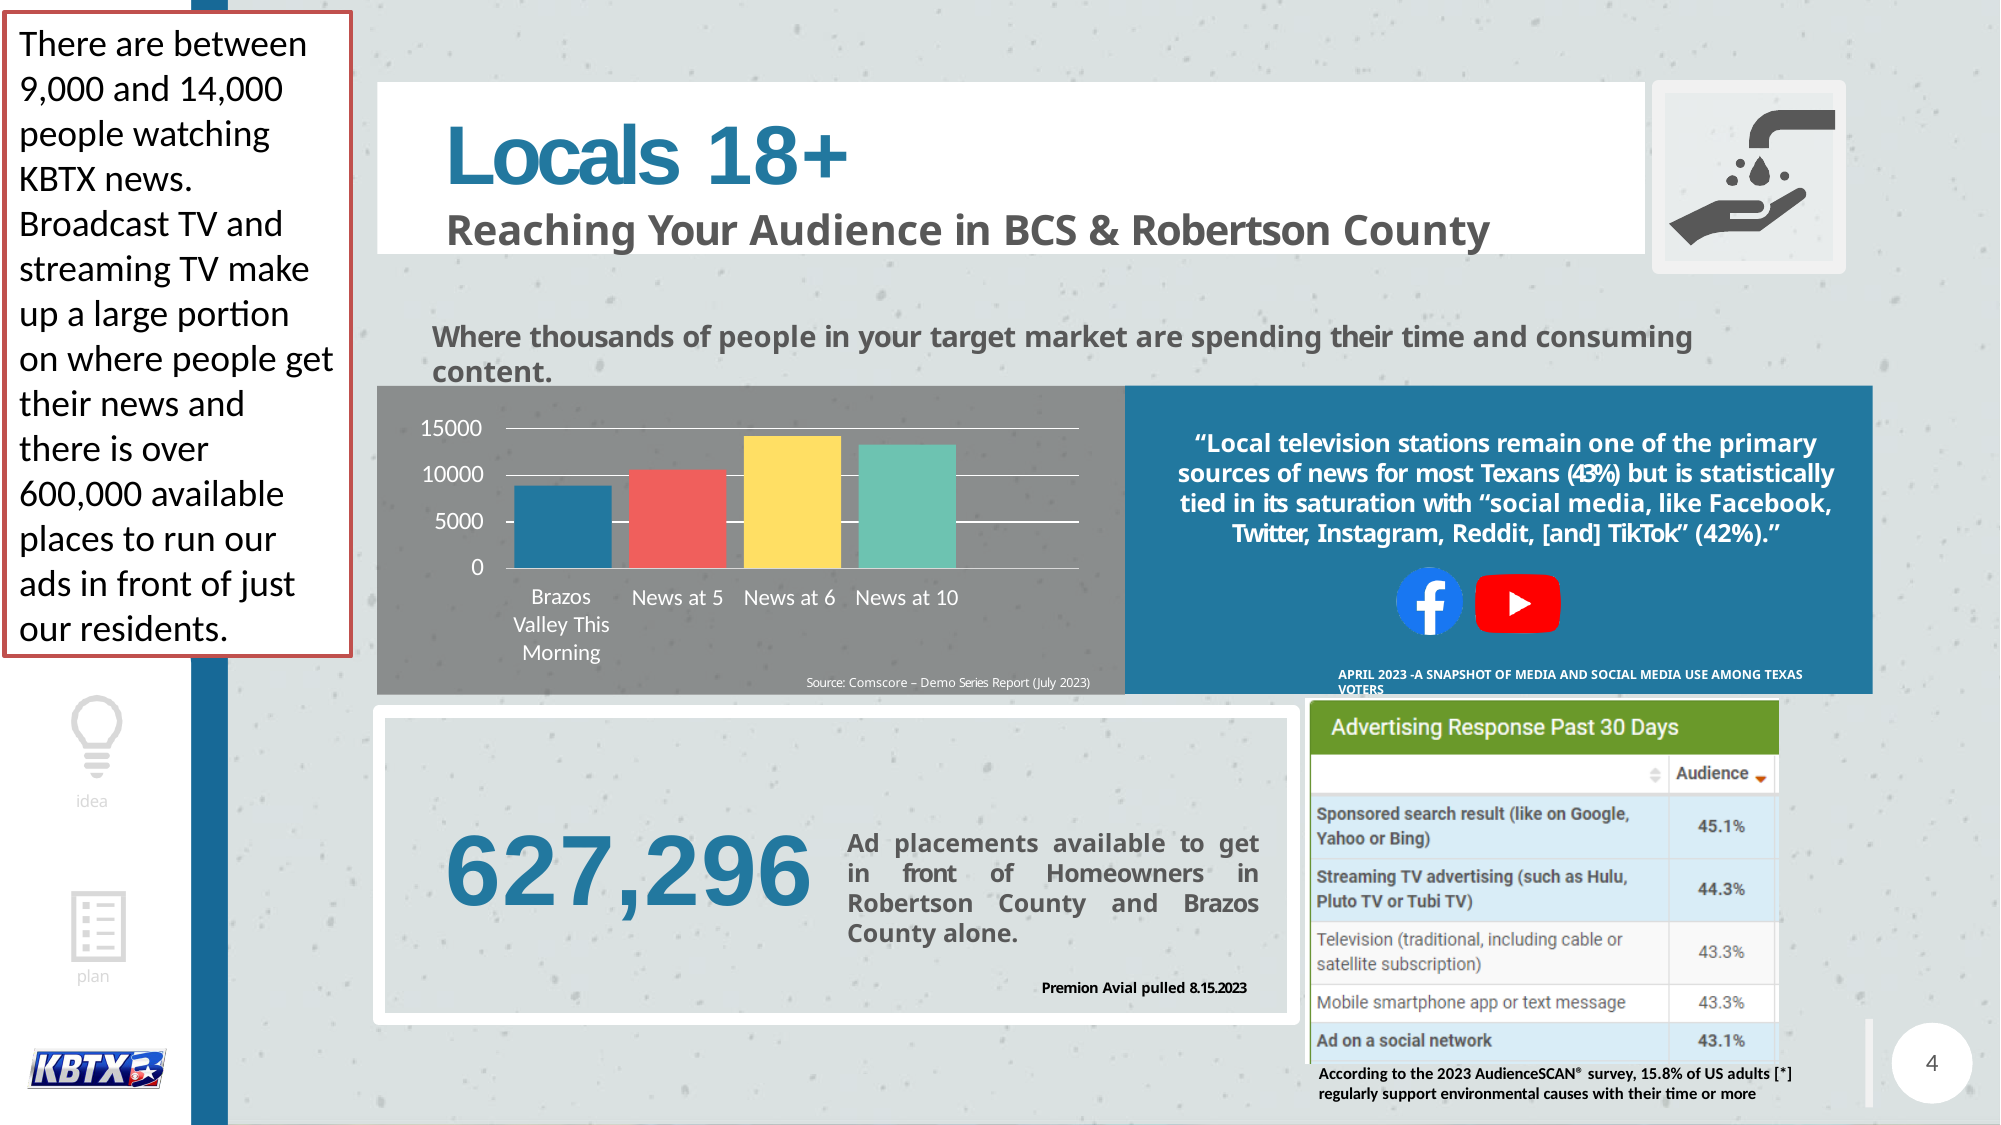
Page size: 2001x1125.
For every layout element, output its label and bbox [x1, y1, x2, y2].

text_box [26, 566, 1780, 1104]
picture [0, 0, 265, 1125]
text_box [266, 0, 2000, 1125]
text_box [1840, 385, 1873, 695]
text_box [372, 109, 1836, 1026]
